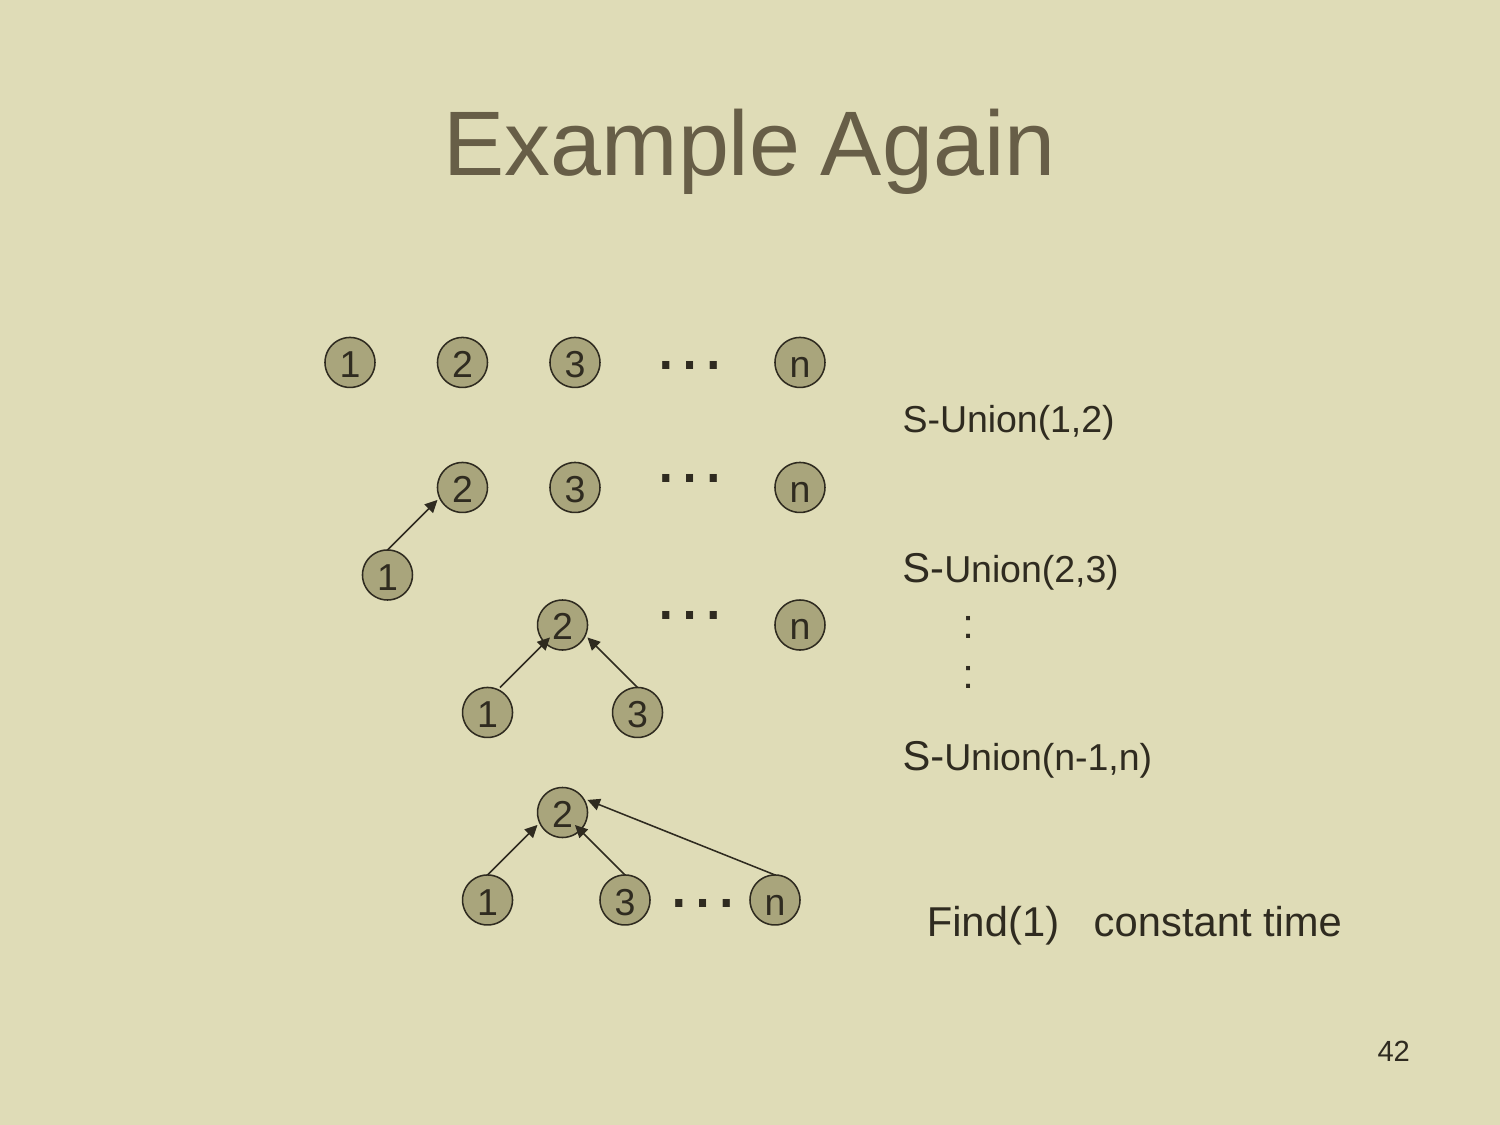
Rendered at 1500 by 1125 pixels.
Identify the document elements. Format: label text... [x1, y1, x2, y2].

text_box 3 [612, 687, 663, 738]
text_box [387, 499, 438, 551]
slide_number 42 [1074, 1024, 1426, 1103]
text_box 1 [462, 687, 513, 738]
text_box S-Union(2,3) [887, 533, 1134, 599]
text_box 2 [537, 787, 588, 838]
text_box … [650, 824, 755, 930]
text_box [499, 637, 550, 688]
text_box [487, 825, 538, 876]
text_box 2 [437, 462, 488, 513]
text_box … [637, 537, 743, 643]
text_box n [774, 462, 826, 513]
text_box S-Union(1,2) [887, 387, 1130, 448]
text_box S-Union(n-1,n) [887, 720, 1168, 786]
text_box 2 [537, 600, 588, 651]
text_box … [637, 399, 743, 505]
text_box [587, 798, 650, 826]
text_box … [637, 287, 743, 393]
text_box Find(1) constant time [912, 887, 1357, 953]
text_box n [755, 875, 801, 925]
text_box 1 [462, 874, 513, 925]
text_box 1 [362, 550, 413, 601]
text_box [574, 825, 626, 876]
text_box 1 [324, 337, 376, 388]
text_box n [774, 600, 826, 651]
text_box 3 [549, 337, 601, 388]
text_box : : [947, 589, 989, 704]
text_box [587, 637, 638, 688]
title Example Again [75, 45, 1425, 233]
text_box 3 [549, 462, 601, 513]
text_box n [774, 337, 826, 388]
text_box 3 [600, 875, 650, 925]
text_box 2 [437, 337, 488, 388]
